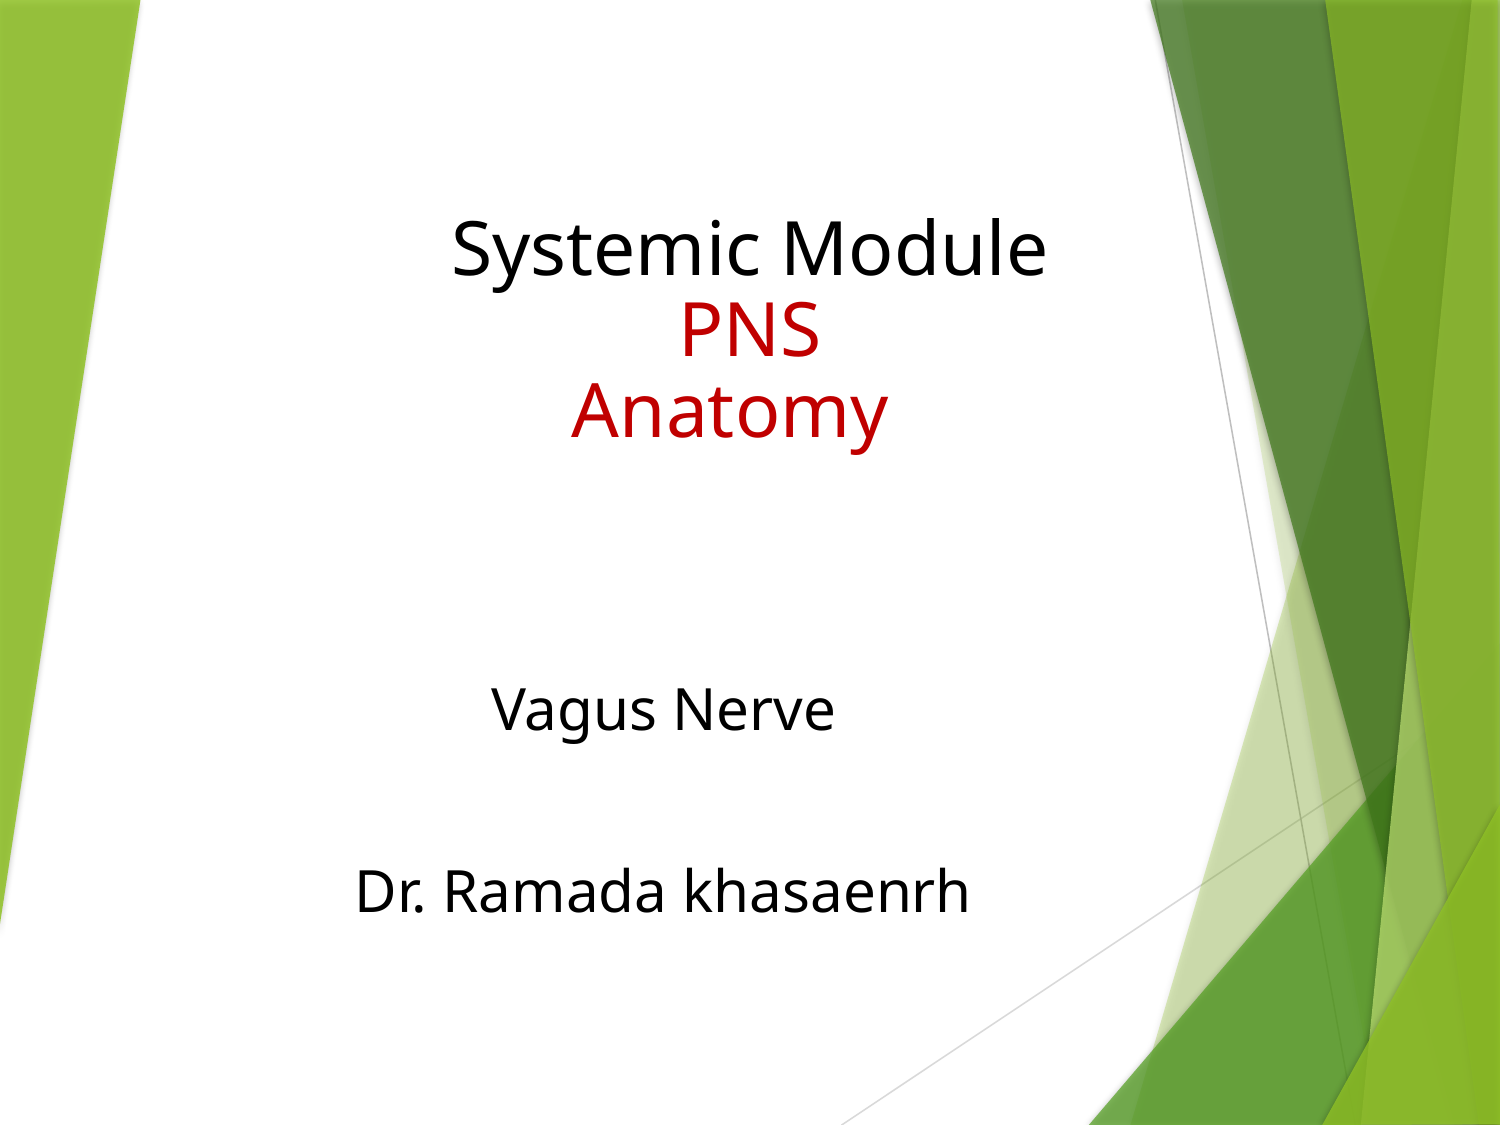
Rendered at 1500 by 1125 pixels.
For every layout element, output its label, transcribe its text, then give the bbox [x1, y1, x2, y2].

subtitle Vagus Nerve Dr. Ramada khasaenrh [185, 664, 1142, 845]
text_box Systemic Module PNS Anatomy [187, 150, 1313, 543]
